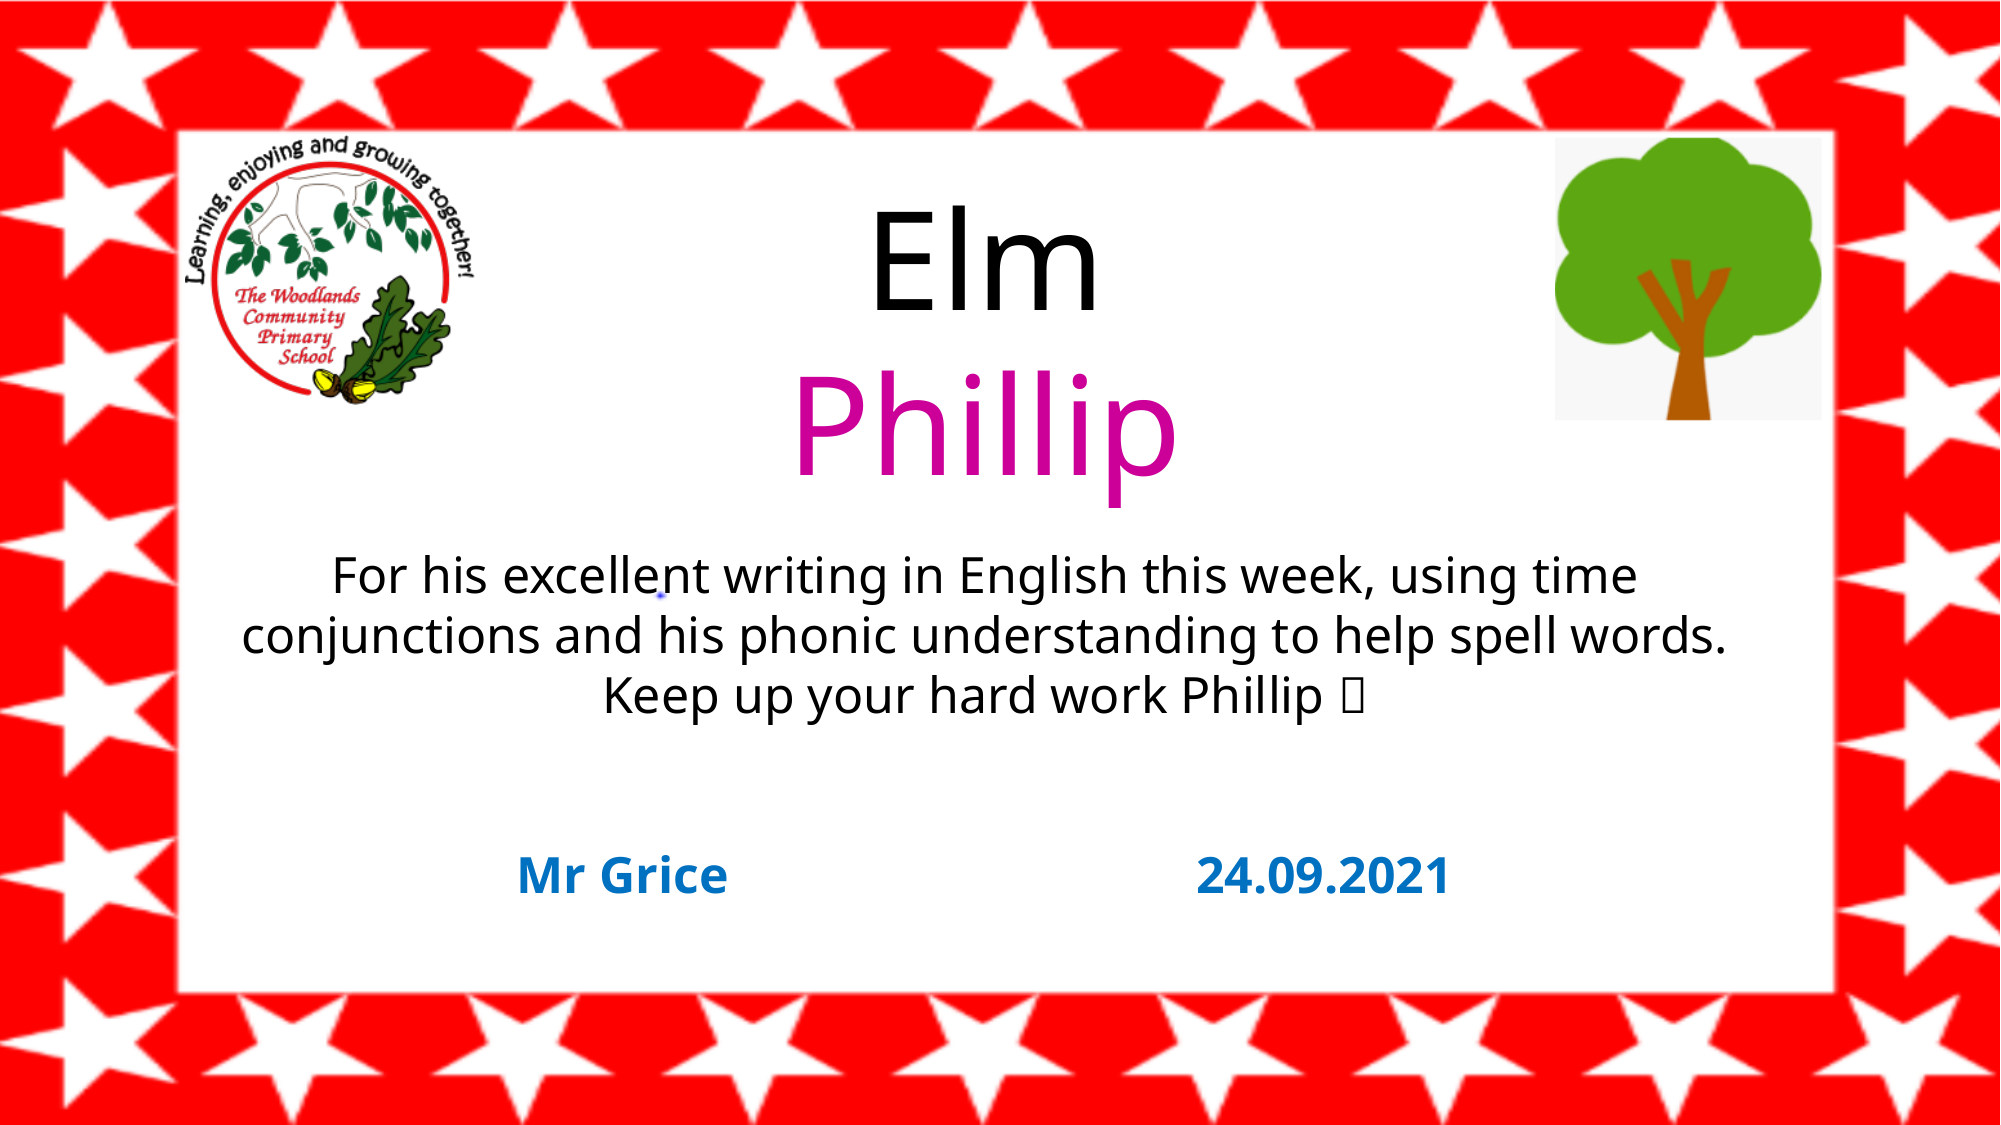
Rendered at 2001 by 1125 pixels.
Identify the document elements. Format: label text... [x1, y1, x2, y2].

picture [0, 0, 2000, 1125]
text_box Elm Phillip For his excellent writing in English this week, using time conjunctions and his phonic understanding to help spell words. Keep up your hard work Phillip  Mr Grice 24.09.2021 [1563, 422, 1785, 971]
text_box Elm Phillip For his excellent writing in English this week, using time conjunctions and his phonic understanding to help spell words. Keep up your hard work Phillip  Mr Grice 24.09.2021 [185, 405, 437, 971]
